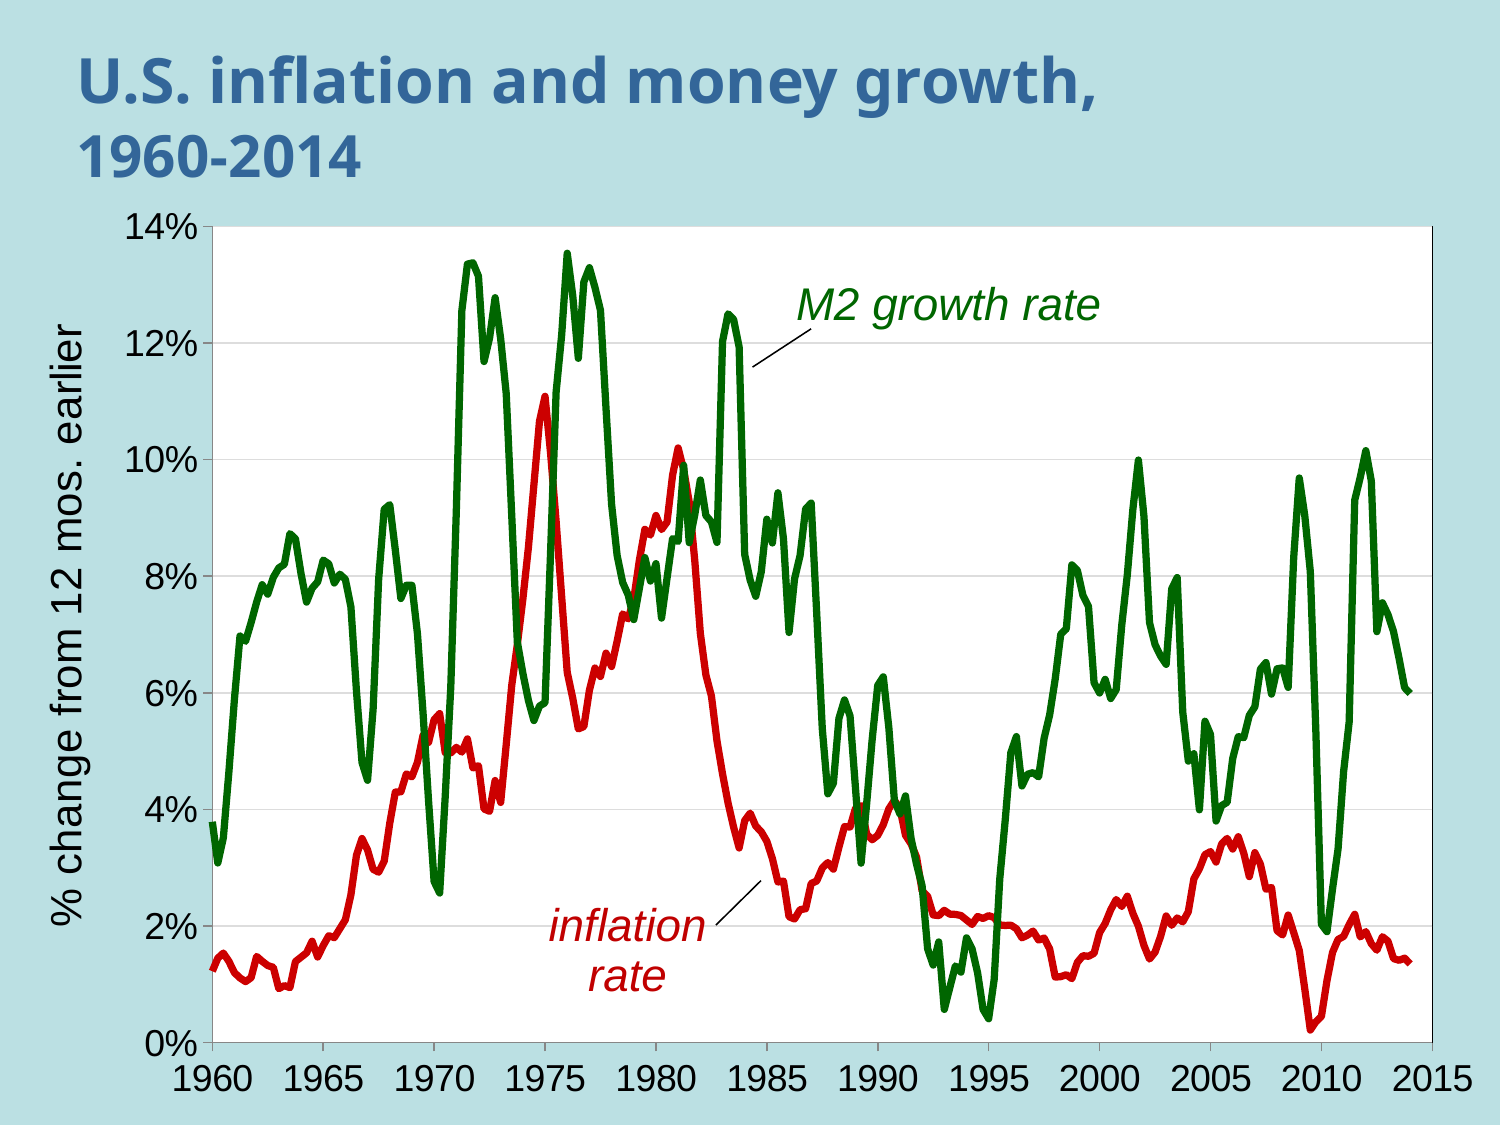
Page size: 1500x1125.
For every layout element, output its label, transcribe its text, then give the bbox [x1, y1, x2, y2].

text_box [519, 880, 762, 1010]
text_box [752, 267, 1134, 368]
chart [0, 203, 1500, 1125]
title U.S. inflation and money growth, 1960-2014 [76, 36, 1430, 191]
